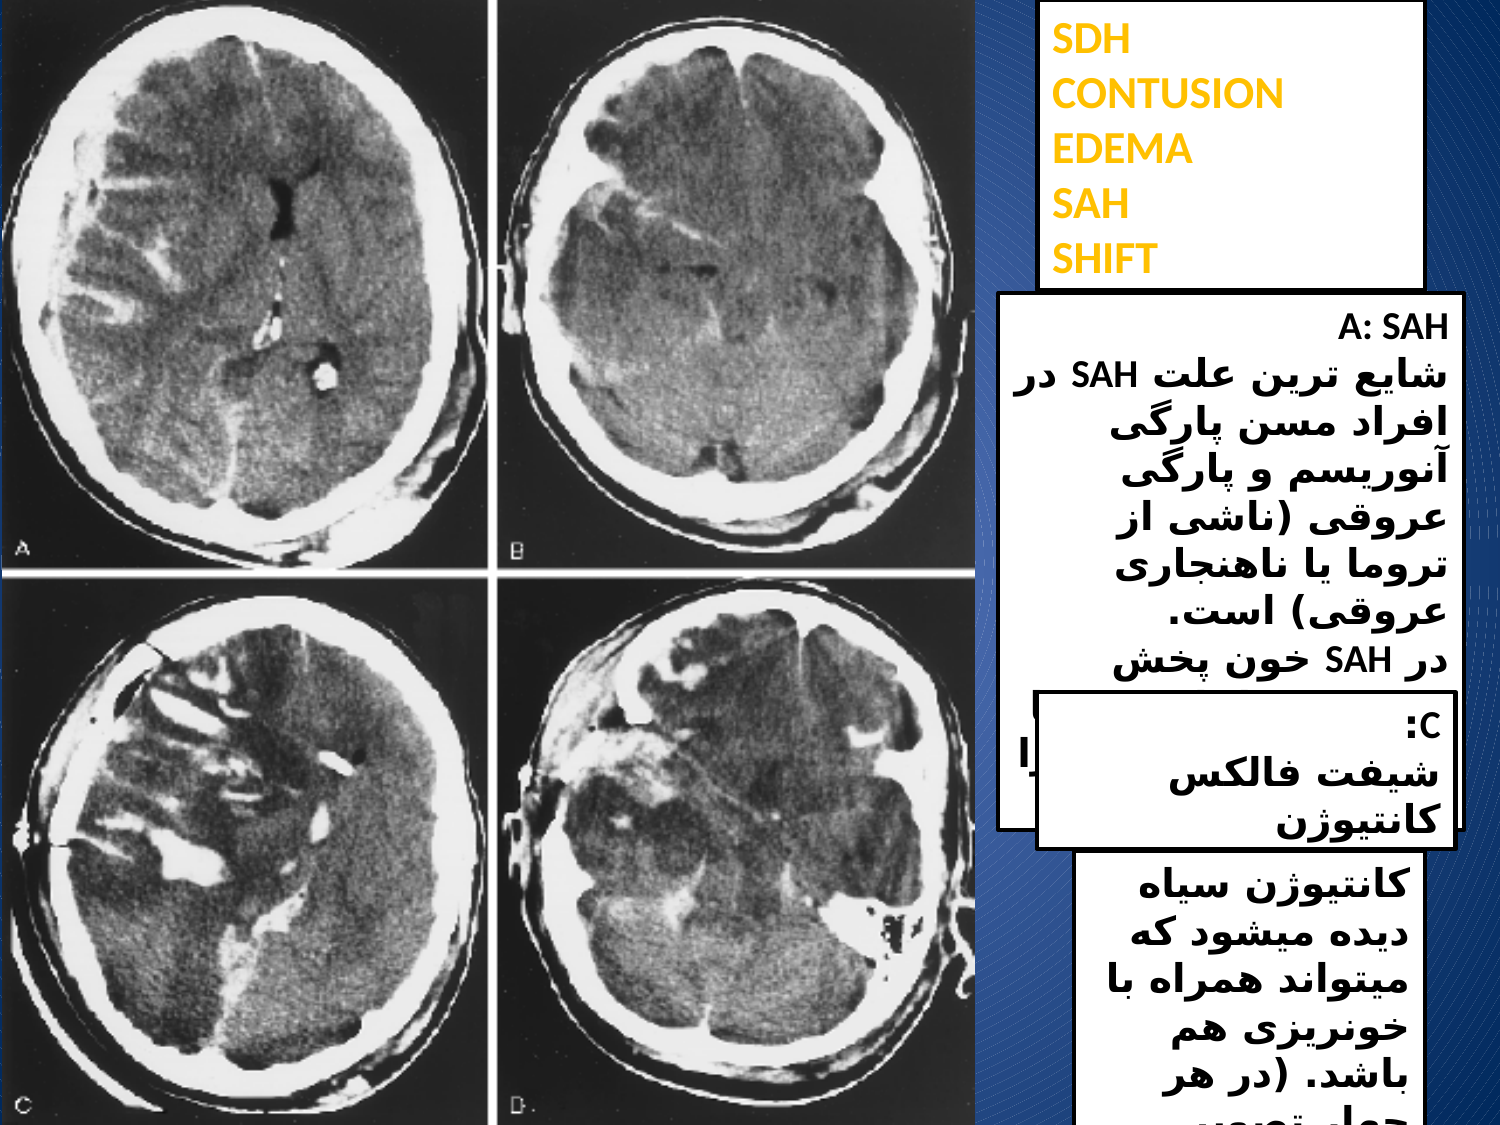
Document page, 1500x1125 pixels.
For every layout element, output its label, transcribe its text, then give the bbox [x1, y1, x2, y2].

picture [2, 0, 976, 1125]
text_box SDH CONTUSION EDEMA SAH SHIFT [1035, 0, 1427, 291]
text_box A: SAH شایع ترین علت SAH در افراد مسن پارگی آنوریسم و پارگی عروقی (ناشی از تروما یا ناهنجاری عروقی) است. در SAH خون پخش می‏شود و داخل gyrusها رفته و شکل gyrusها را به خود می‏گیرد. [996, 291, 1466, 832]
text_box کانتیوژن سیاه دیده می‏شود که می‏تواند همراه با خونریزی هم باشد. (در هر چهار تصویر کانتیوژن داریم). [1072, 849, 1427, 1125]
text_box C: شیفت فالکس کانتیوژن [1035, 690, 1458, 851]
